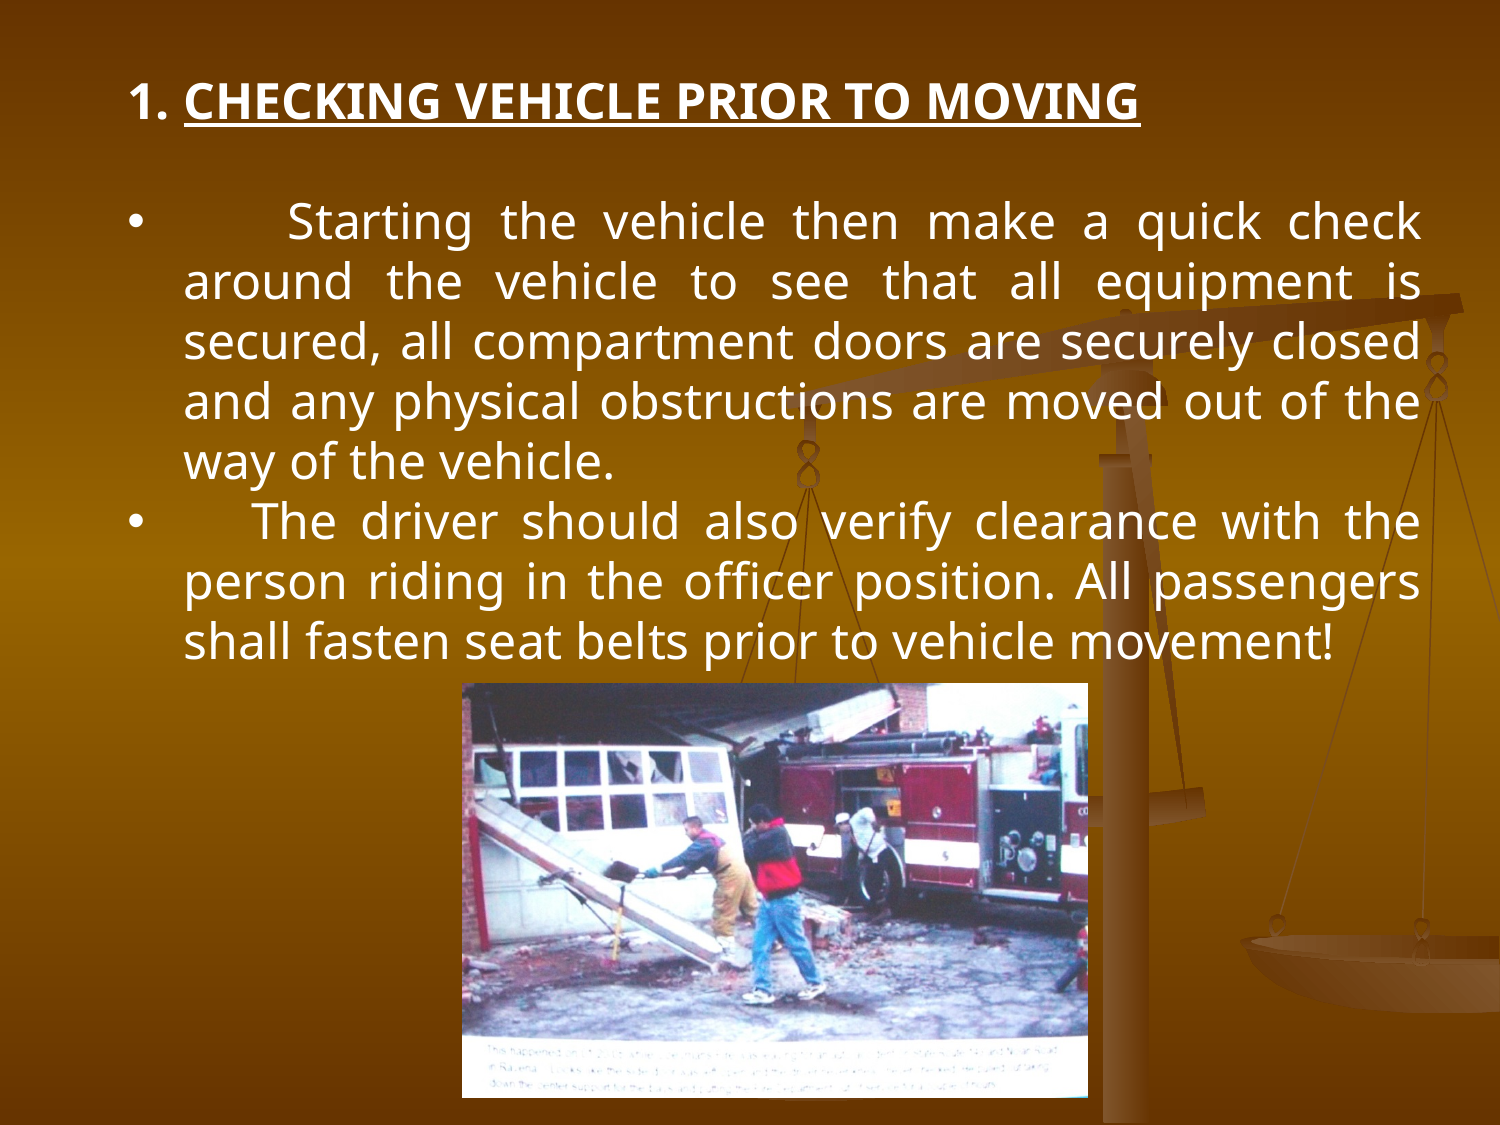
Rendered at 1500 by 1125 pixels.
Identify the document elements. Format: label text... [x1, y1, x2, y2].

text_box CHECKING VEHICLE PRIOR TO MOVING Starting the vehicle then make a quick check around the vehicle to see that all equipment is secured, all compartment doors are securely closed and any physical obstructions are moved out of the way of the vehicle. The driver should also verify clearance with the person riding in the officer position. All passengers shall fasten seat belts prior to vehicle movement! [112, 62, 1438, 678]
picture [462, 683, 1088, 1099]
